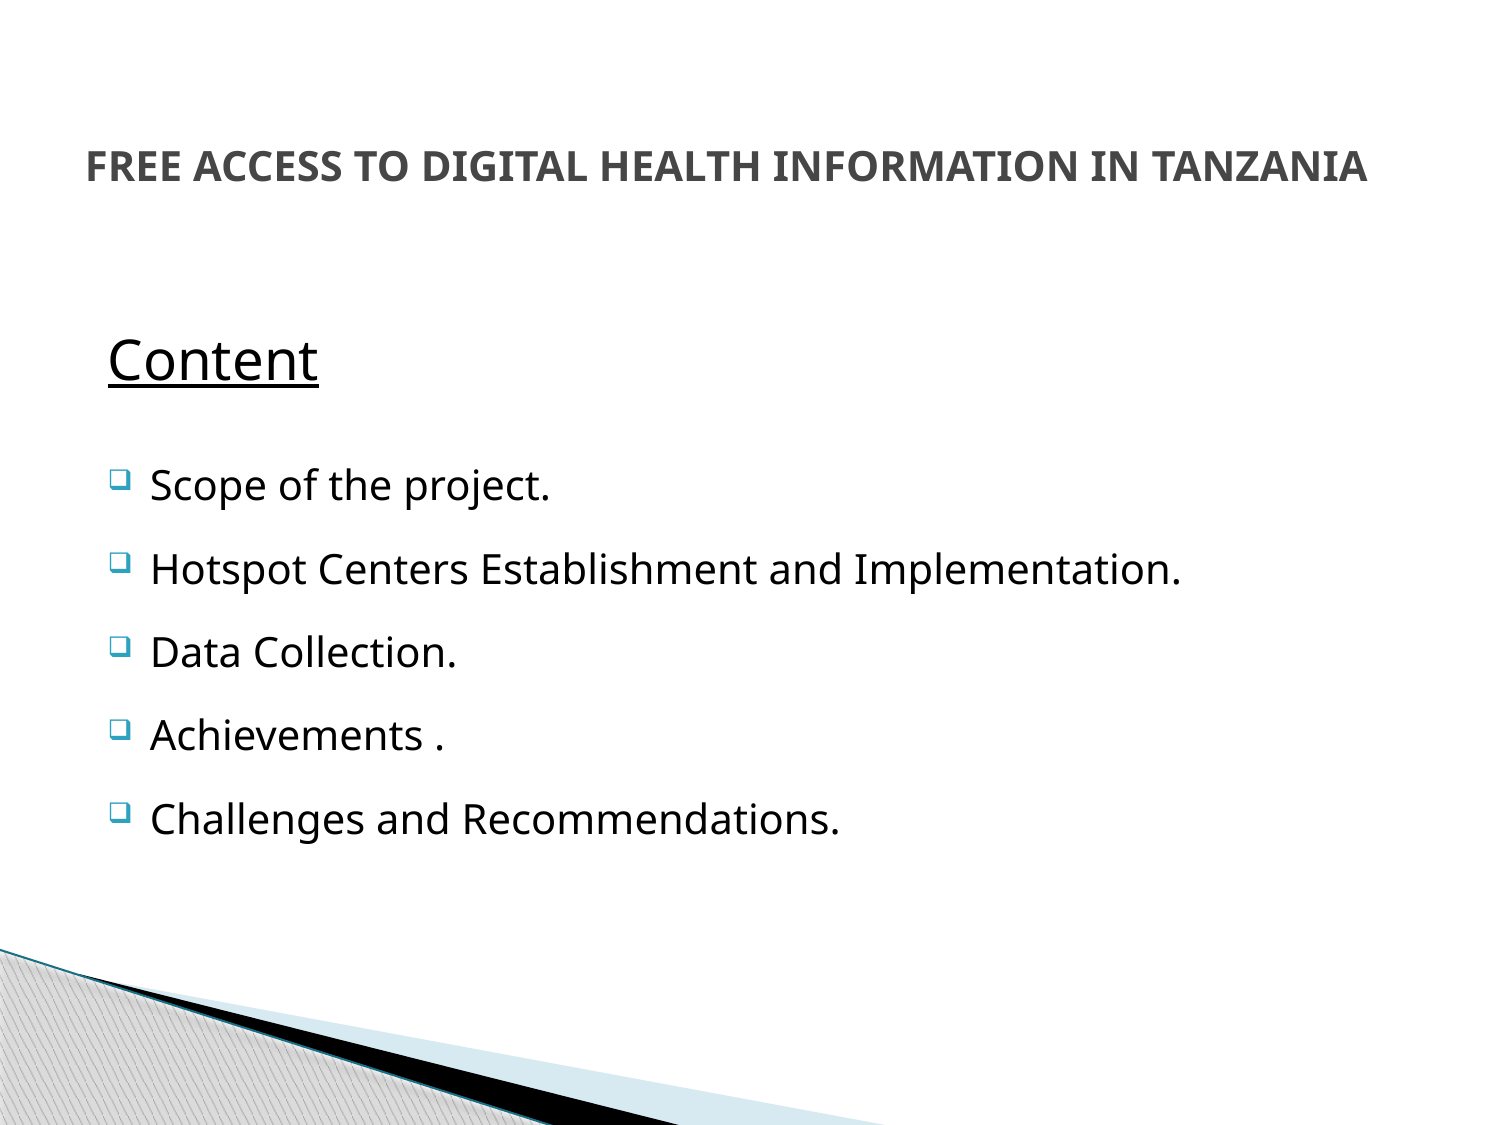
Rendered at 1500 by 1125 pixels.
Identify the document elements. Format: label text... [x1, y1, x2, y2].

list Content Scope of the project. Hotspot Centers Establishment and Implementation. Data Collection. Achievements . Challenges and Recommendations. [75, 316, 1425, 986]
title FREE ACCESS TO DIGITAL HEALTH INFORMATION IN TANZANIA [70, 93, 1442, 237]
